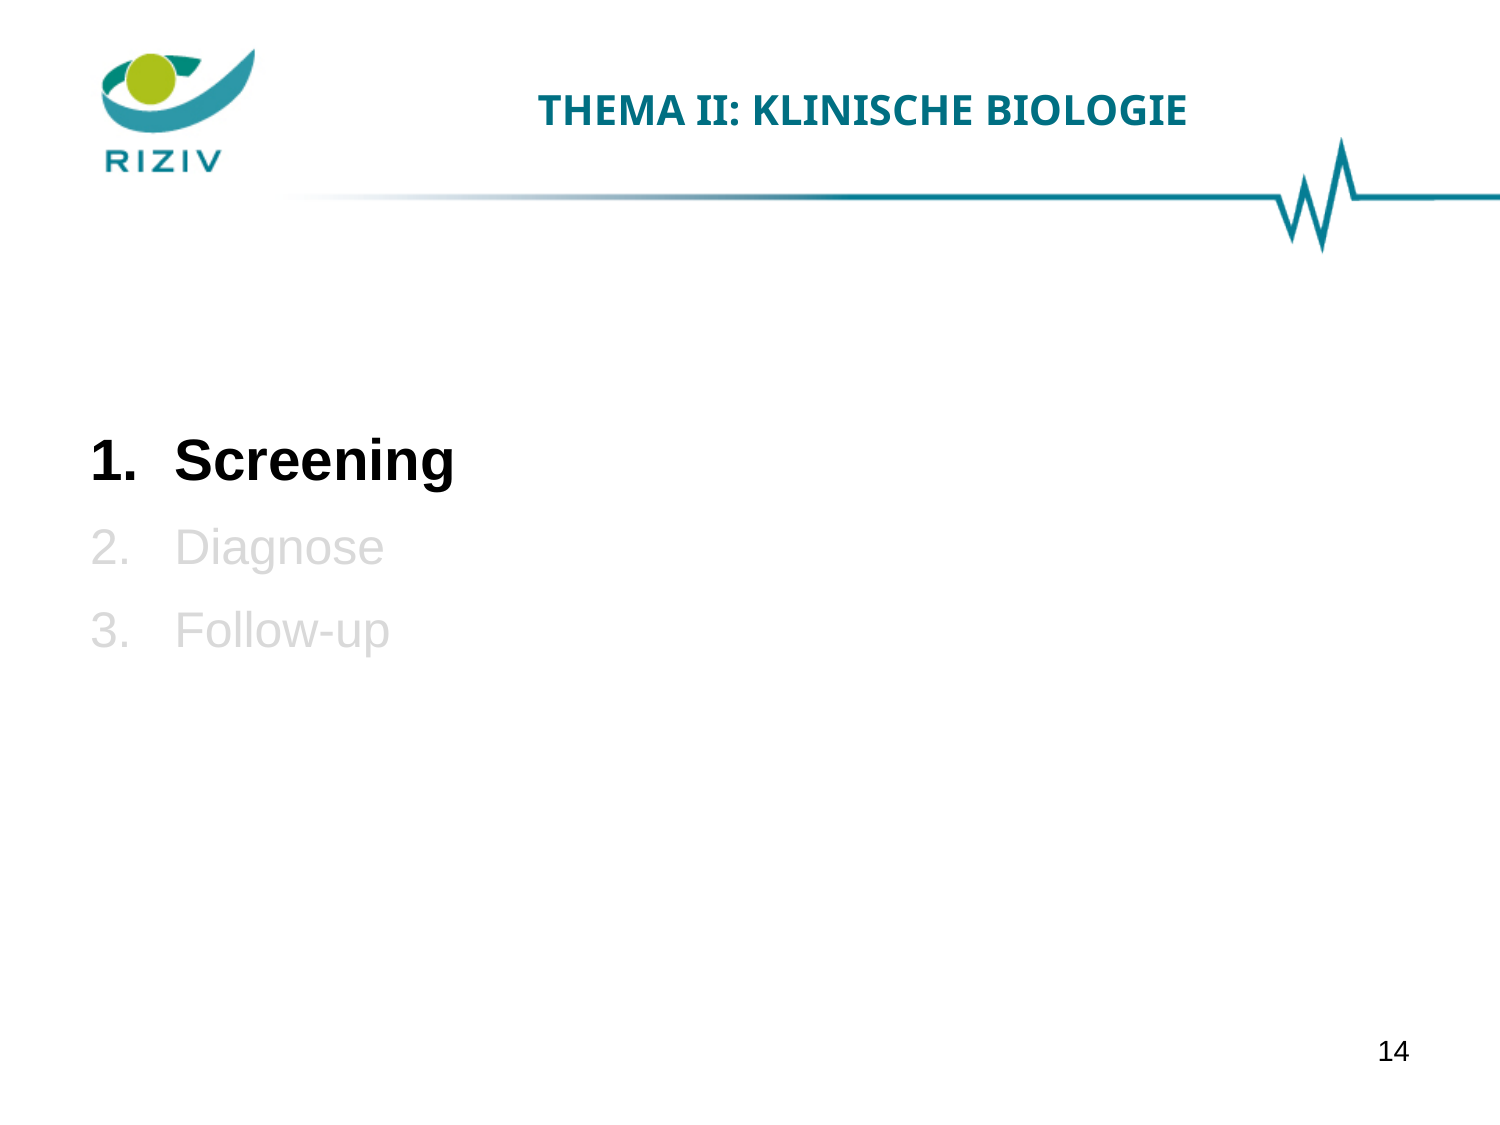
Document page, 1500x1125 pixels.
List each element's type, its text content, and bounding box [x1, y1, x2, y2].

slide_number 14 [1074, 1024, 1425, 1103]
list Screening Diagnose Follow-up [75, 262, 1425, 1005]
picture [53, 0, 1500, 255]
title THEMA II: KLINISCHE BIOLOGIE [301, 45, 1425, 173]
